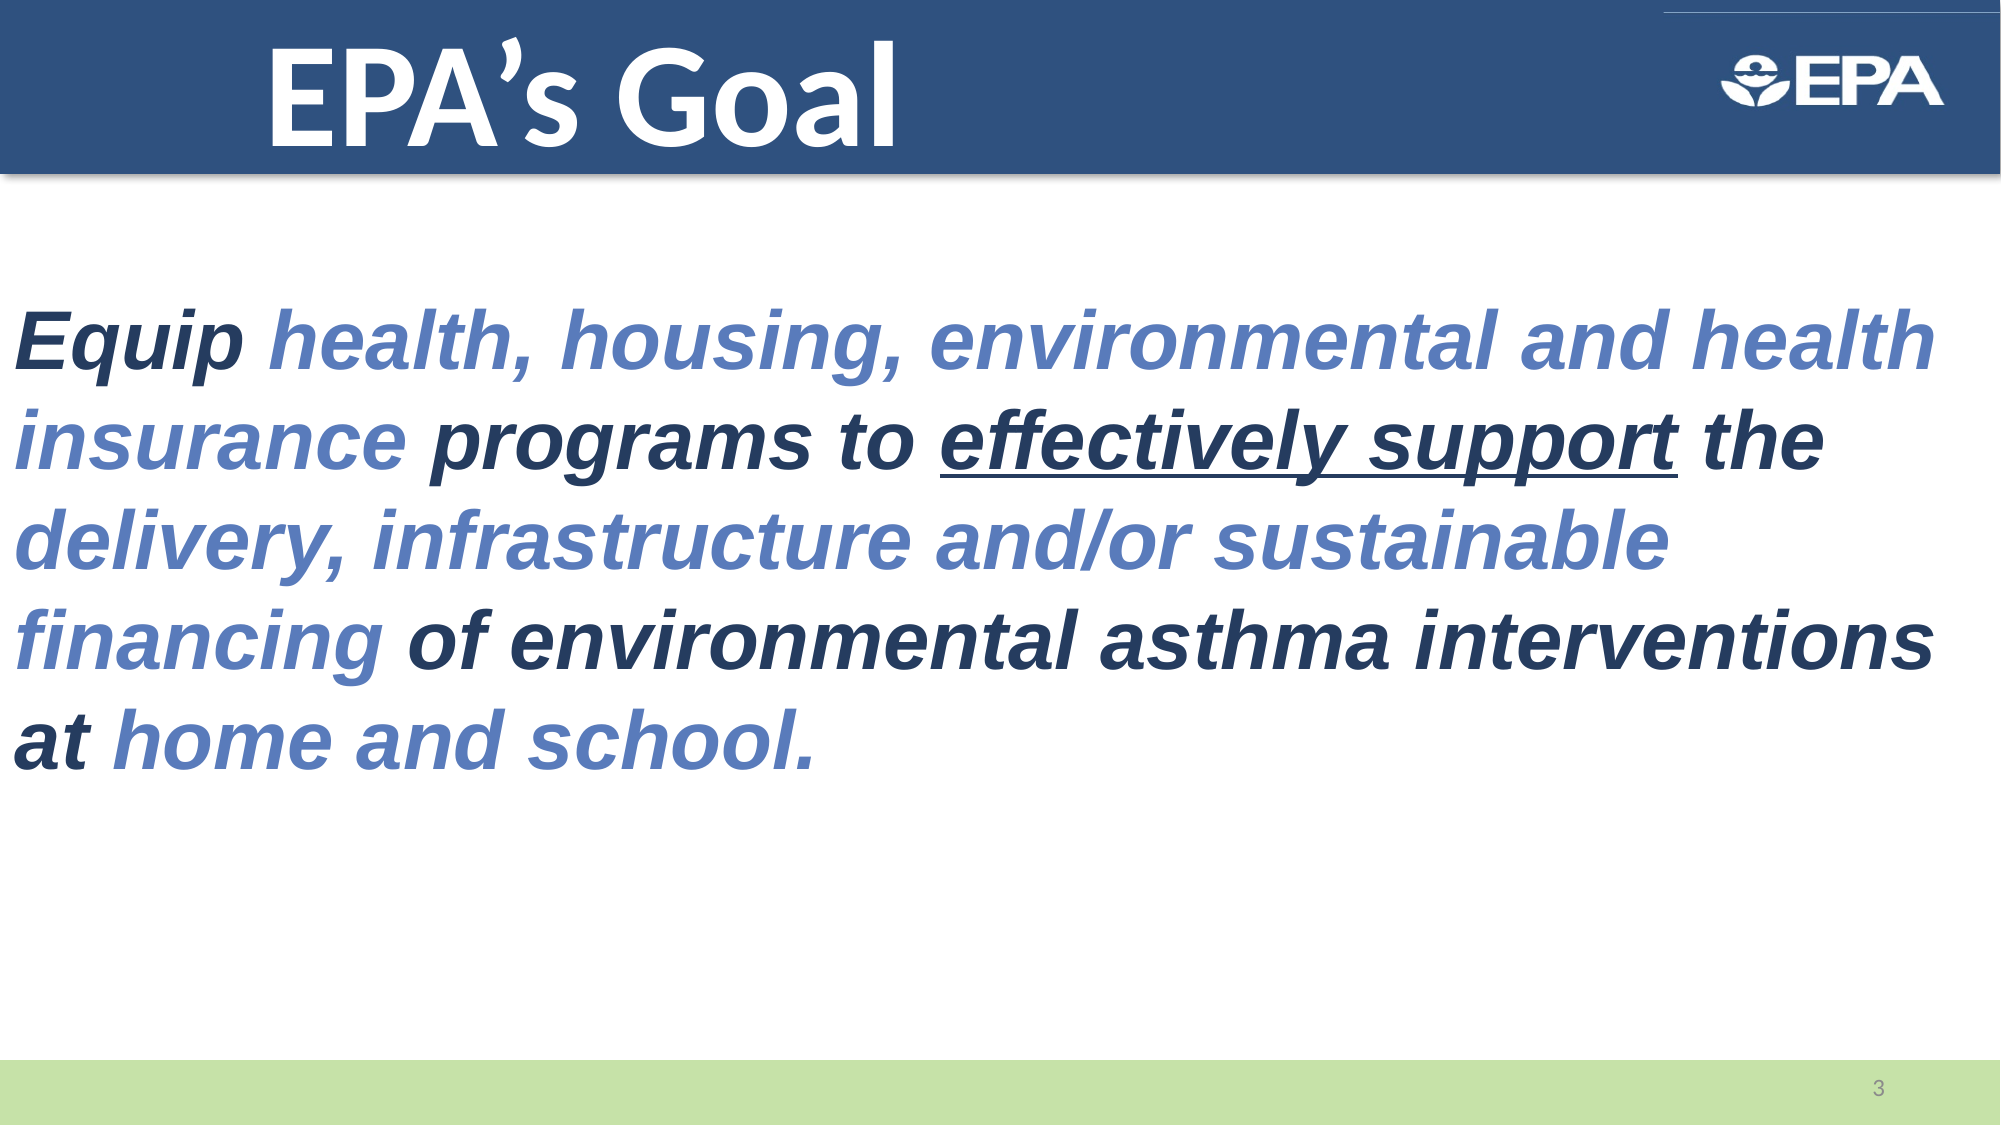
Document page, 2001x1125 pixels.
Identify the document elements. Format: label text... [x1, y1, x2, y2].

picture [0, 1060, 2000, 1125]
text_box Equip health, housing, environmental and health insurance programs to effectively support the delivery, infrastructure and/or sustainable financing of environmental asthma interventions at home and school. [0, 278, 2000, 794]
picture [0, 0, 2000, 174]
title EPA’s Goal [249, 12, 1601, 162]
slide_number 3 [1433, 1057, 1900, 1117]
